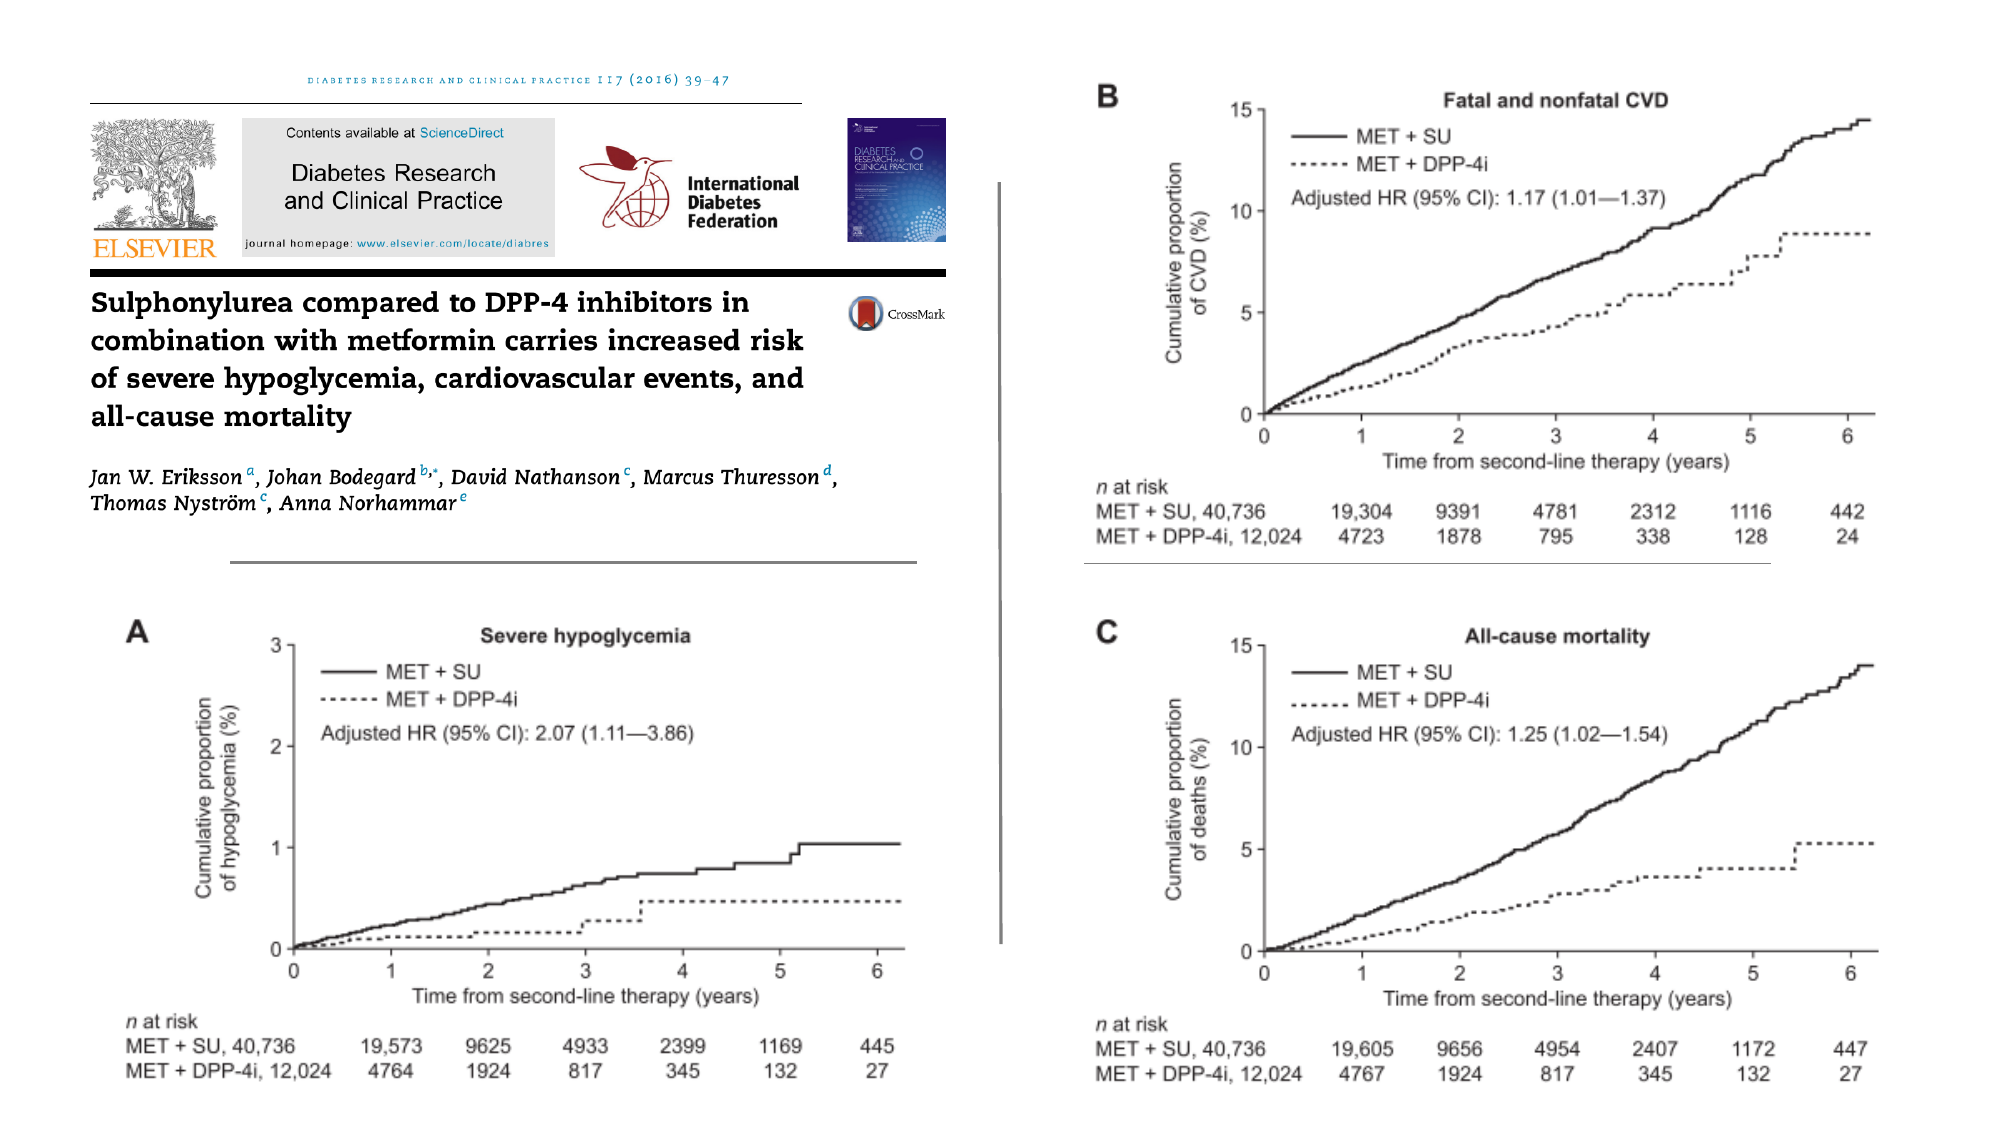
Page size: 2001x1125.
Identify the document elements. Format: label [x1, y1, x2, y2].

picture [74, 65, 967, 523]
picture [1082, 75, 1895, 563]
picture [109, 603, 922, 1091]
picture [1078, 603, 1895, 1093]
text_box [998, 182, 1002, 945]
